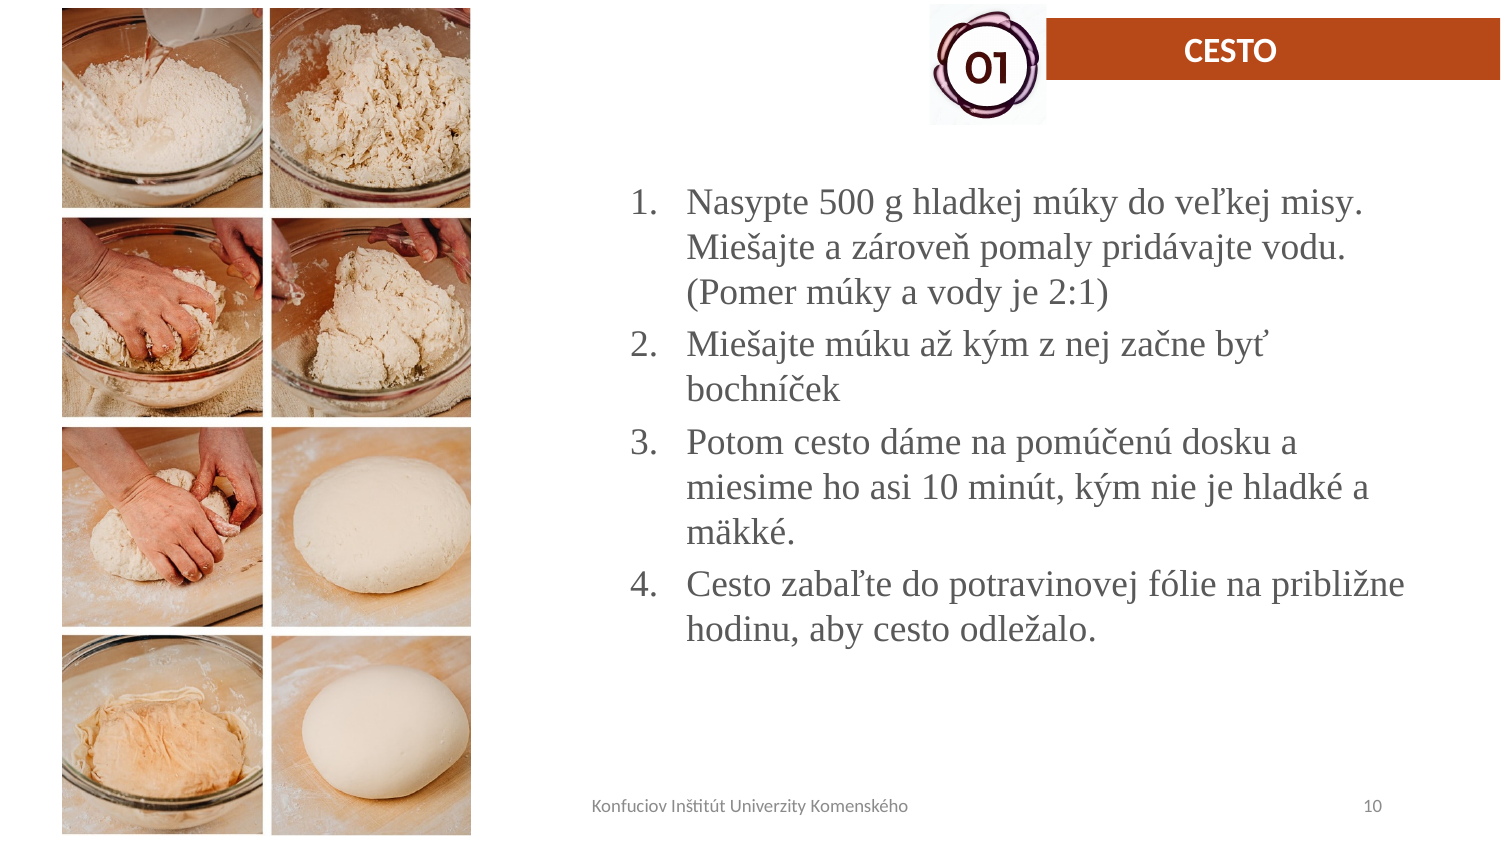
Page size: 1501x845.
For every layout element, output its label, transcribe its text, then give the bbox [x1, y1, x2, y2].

slide_number 10 [1059, 782, 1398, 828]
picture [62, 8, 471, 836]
text_box Nasypte 500 g hladkej múky do veľkej misy. Miešajte a zároveň pomaly pridávajte vodu. (Pomer múky a vody je 2:1) Miešajte múku až kým z nej začne byť bochníček Potom cesto dáme na pomúčenú dosku a miesime ho asi 10 minút, kým nie je hladké a mäkké. Cesto zabaľte do potravinovej fólie na približne hodinu, aby cesto odležalo. [615, 169, 1438, 676]
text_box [1047, 18, 1501, 80]
footer Konfuciov Inštitút Univerzity Komenského [496, 782, 1004, 828]
picture [929, 4, 1047, 125]
